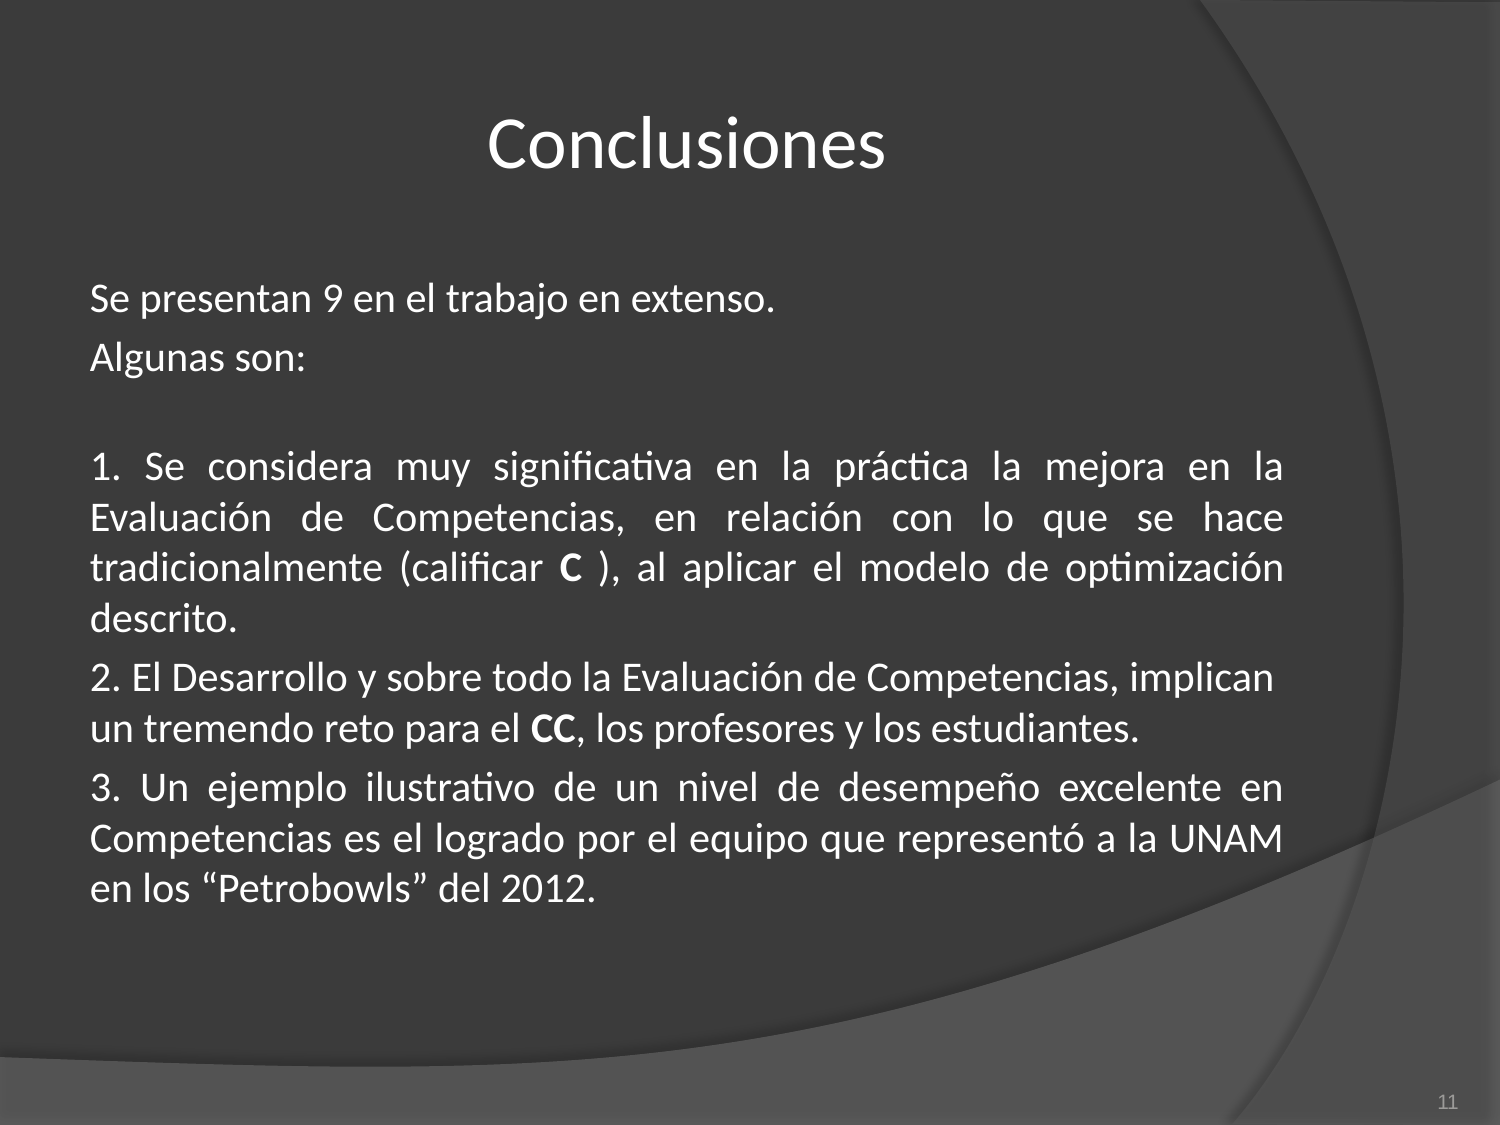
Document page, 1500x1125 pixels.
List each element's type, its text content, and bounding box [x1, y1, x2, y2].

slide_number 11 [1333, 1053, 1459, 1114]
list Se presentan 9 en el trabajo en extenso. Algunas son: 1. Se considera muy significativa en la práctica la mejora en la Evaluación de Competencias, en relación con lo que se hace tradicionalmente (calificar C ), al aplicar el modelo de optimización descrito. 2. El Desarrollo y sobre todo la Evaluación de Competencias, implican un tremendo reto para el CC, los profesores y los estudiantes. 3. Un ejemplo ilustrativo de un nivel de desempeño excelente en Competencias es el logrado por el equipo que representó a la UNAM en los “Petrobowls” del 2012. [75, 262, 1300, 1005]
title Conclusiones [75, 45, 1300, 233]
